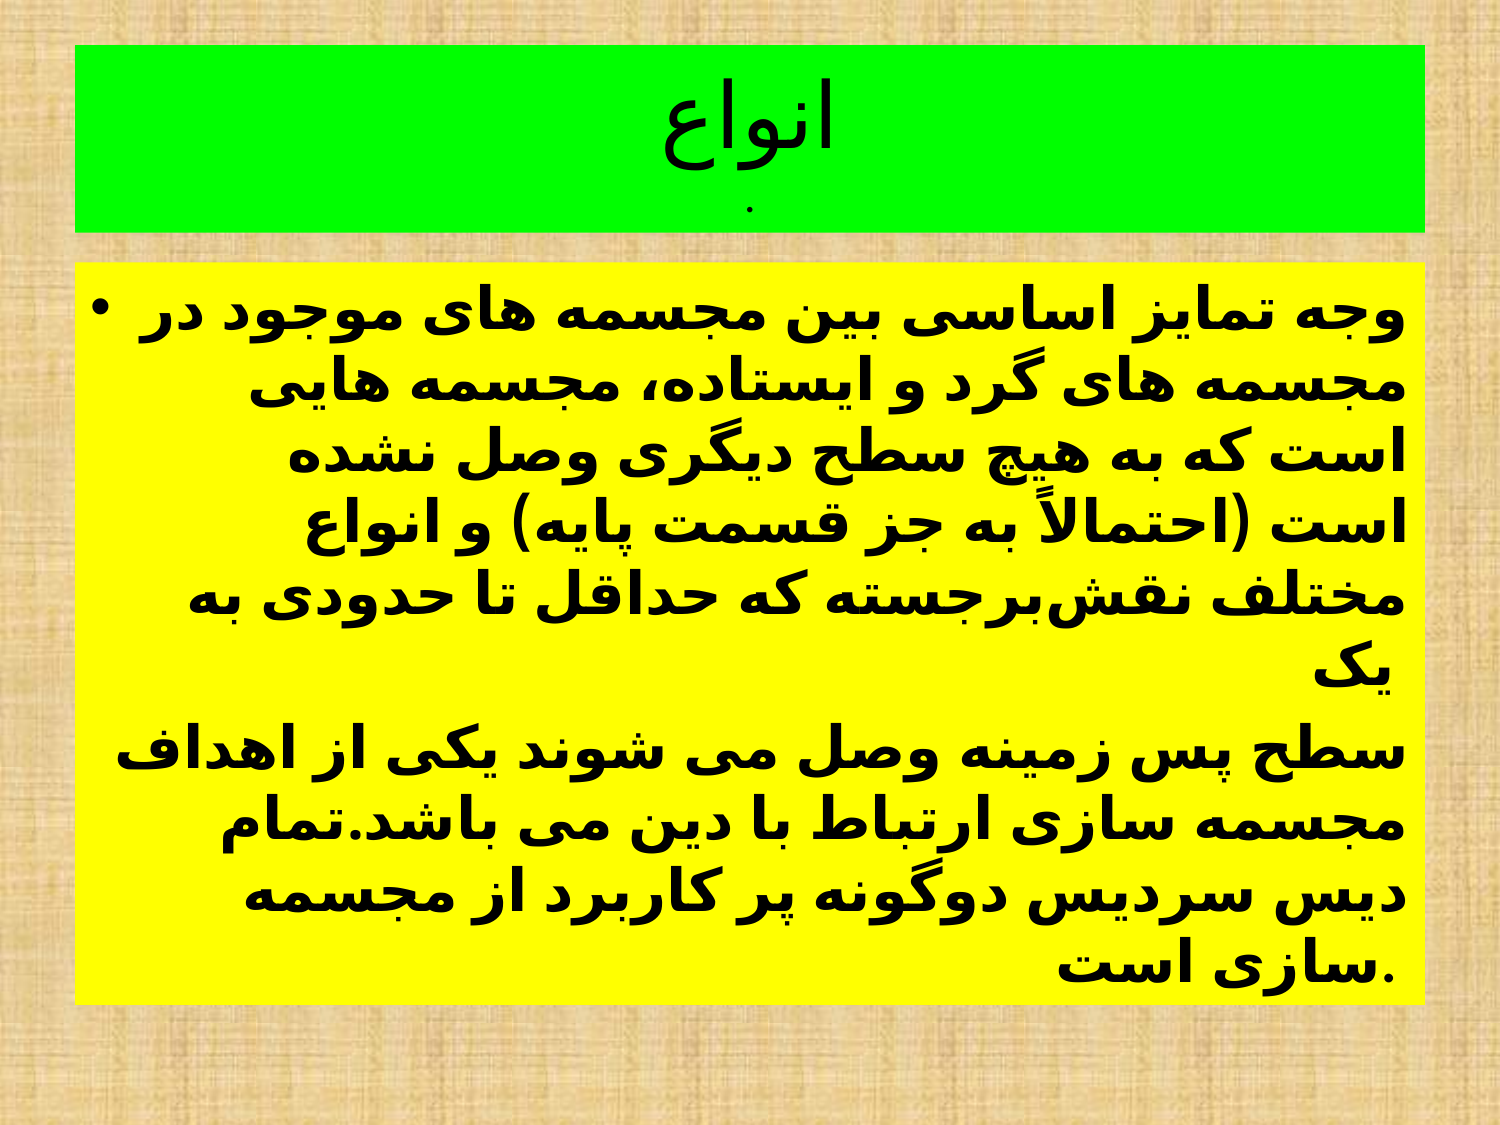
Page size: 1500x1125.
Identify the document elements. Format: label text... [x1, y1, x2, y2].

list وجه تمایز اساسی بین مجسمه های موجود در مجسمه های گرد و ایستاده، مجسمه هایی است که به هیچ سطح دیگری وصل نشده است (احتمالاً به جز قسمت پایه) و انواع مختلف نقش‌برجسته که حداقل تا حدودی به یک سطح پس زمینه وصل می شوند یکی از اهداف مجسمه سازی ارتباط با دین می باشد.تمام دیس سردیس دوگونه پر کاربرد از مجسمه سازی است. [75, 262, 1425, 1005]
title انواع . [75, 45, 1425, 233]
picture [0, 0, 1500, 1125]
